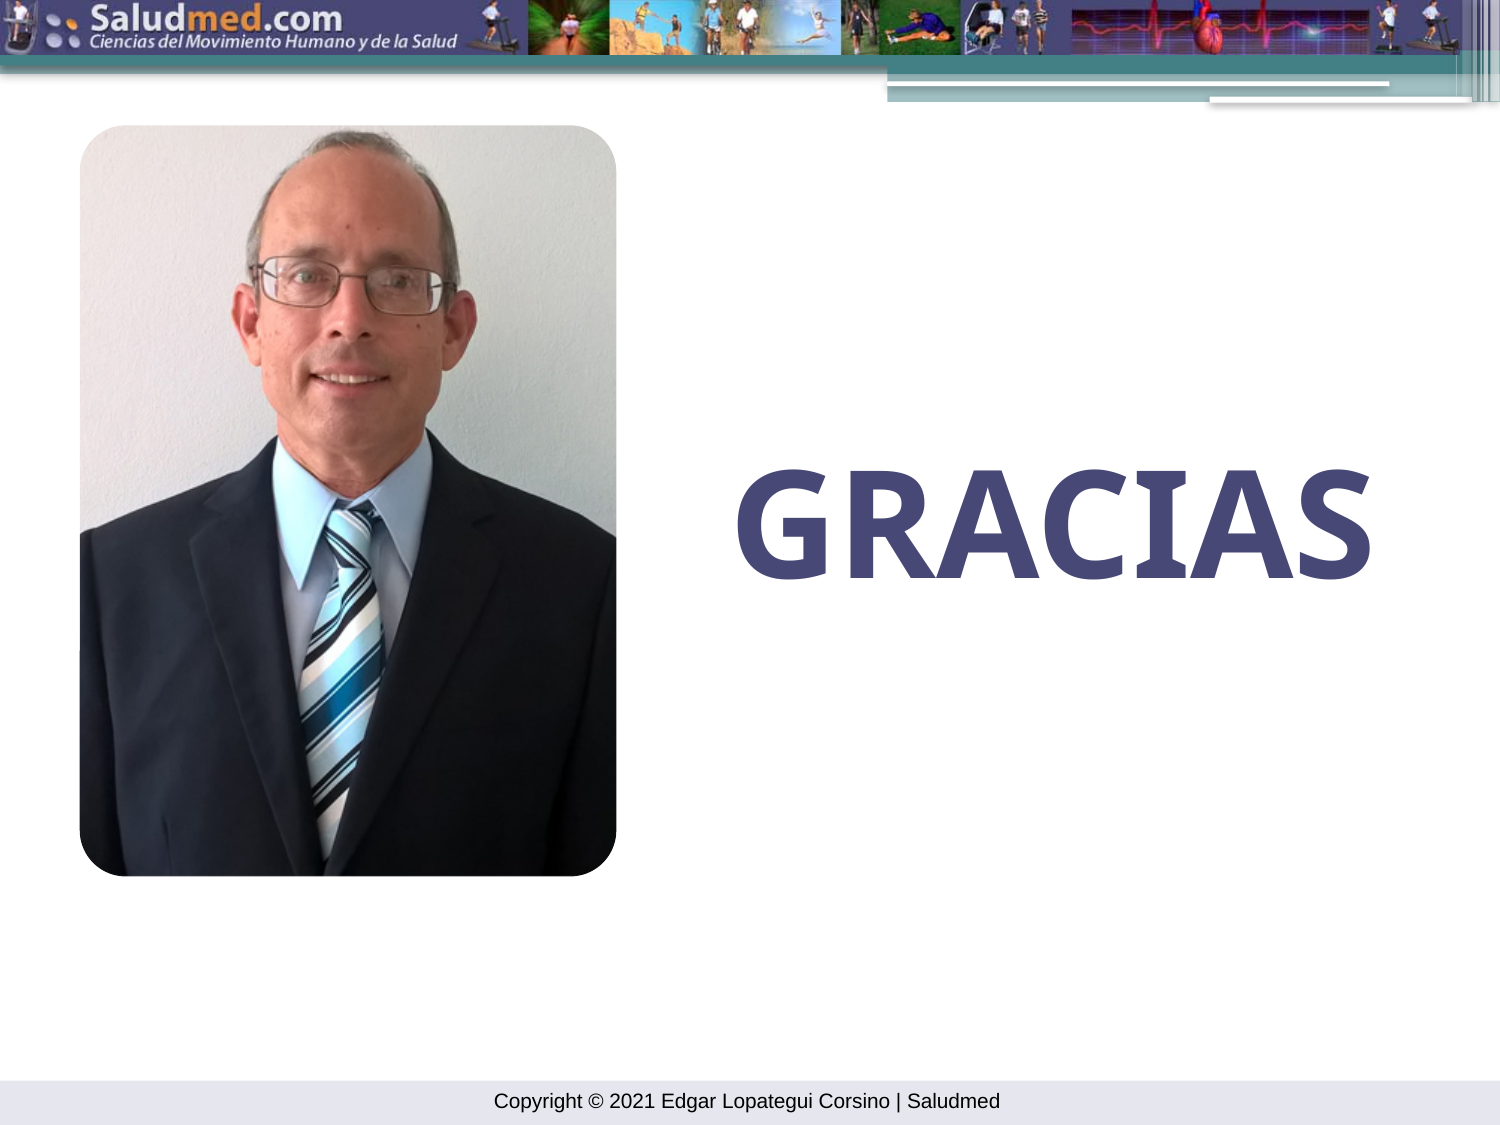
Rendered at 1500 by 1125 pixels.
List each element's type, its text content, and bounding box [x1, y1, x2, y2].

picture [79, 125, 617, 877]
text_box GRACIAS [643, 408, 1463, 575]
picture [0, 0, 1460, 55]
